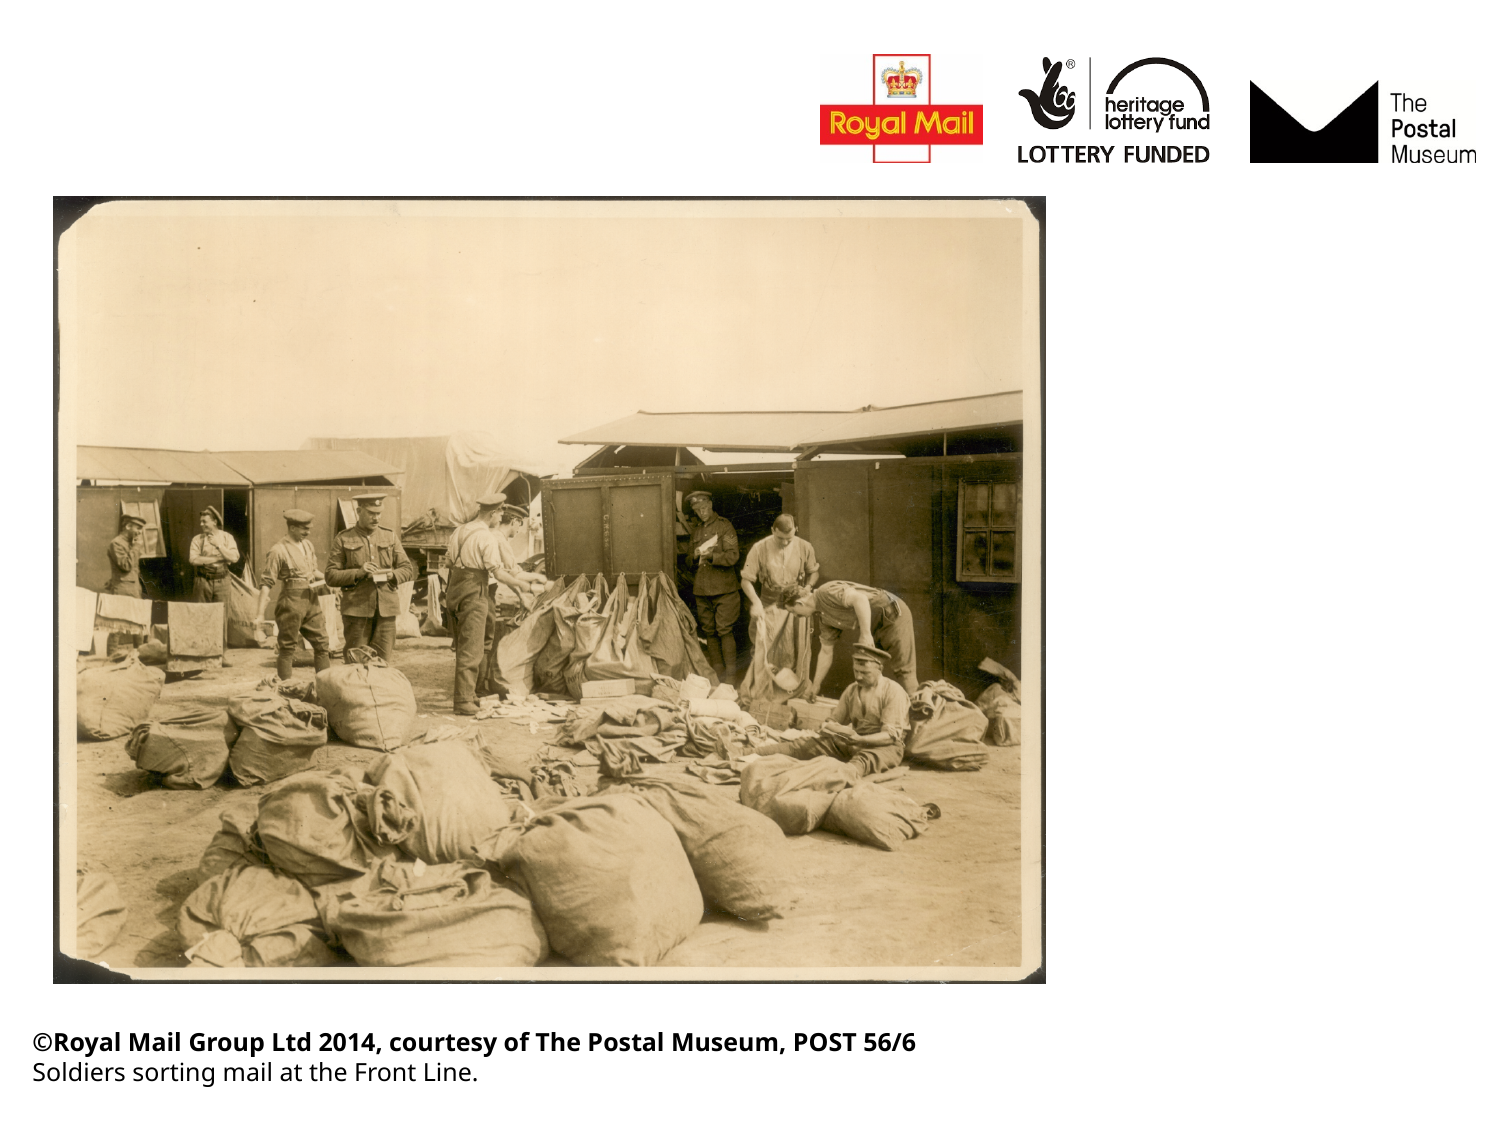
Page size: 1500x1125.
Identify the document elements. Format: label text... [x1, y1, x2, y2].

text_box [820, 54, 1477, 164]
text_box ©Royal Mail Group Ltd 2014, courtesy of The Postal Museum, POST 56/6 Soldiers sorting mail at the Front Line. [17, 1018, 1447, 1094]
picture [52, 196, 1046, 985]
